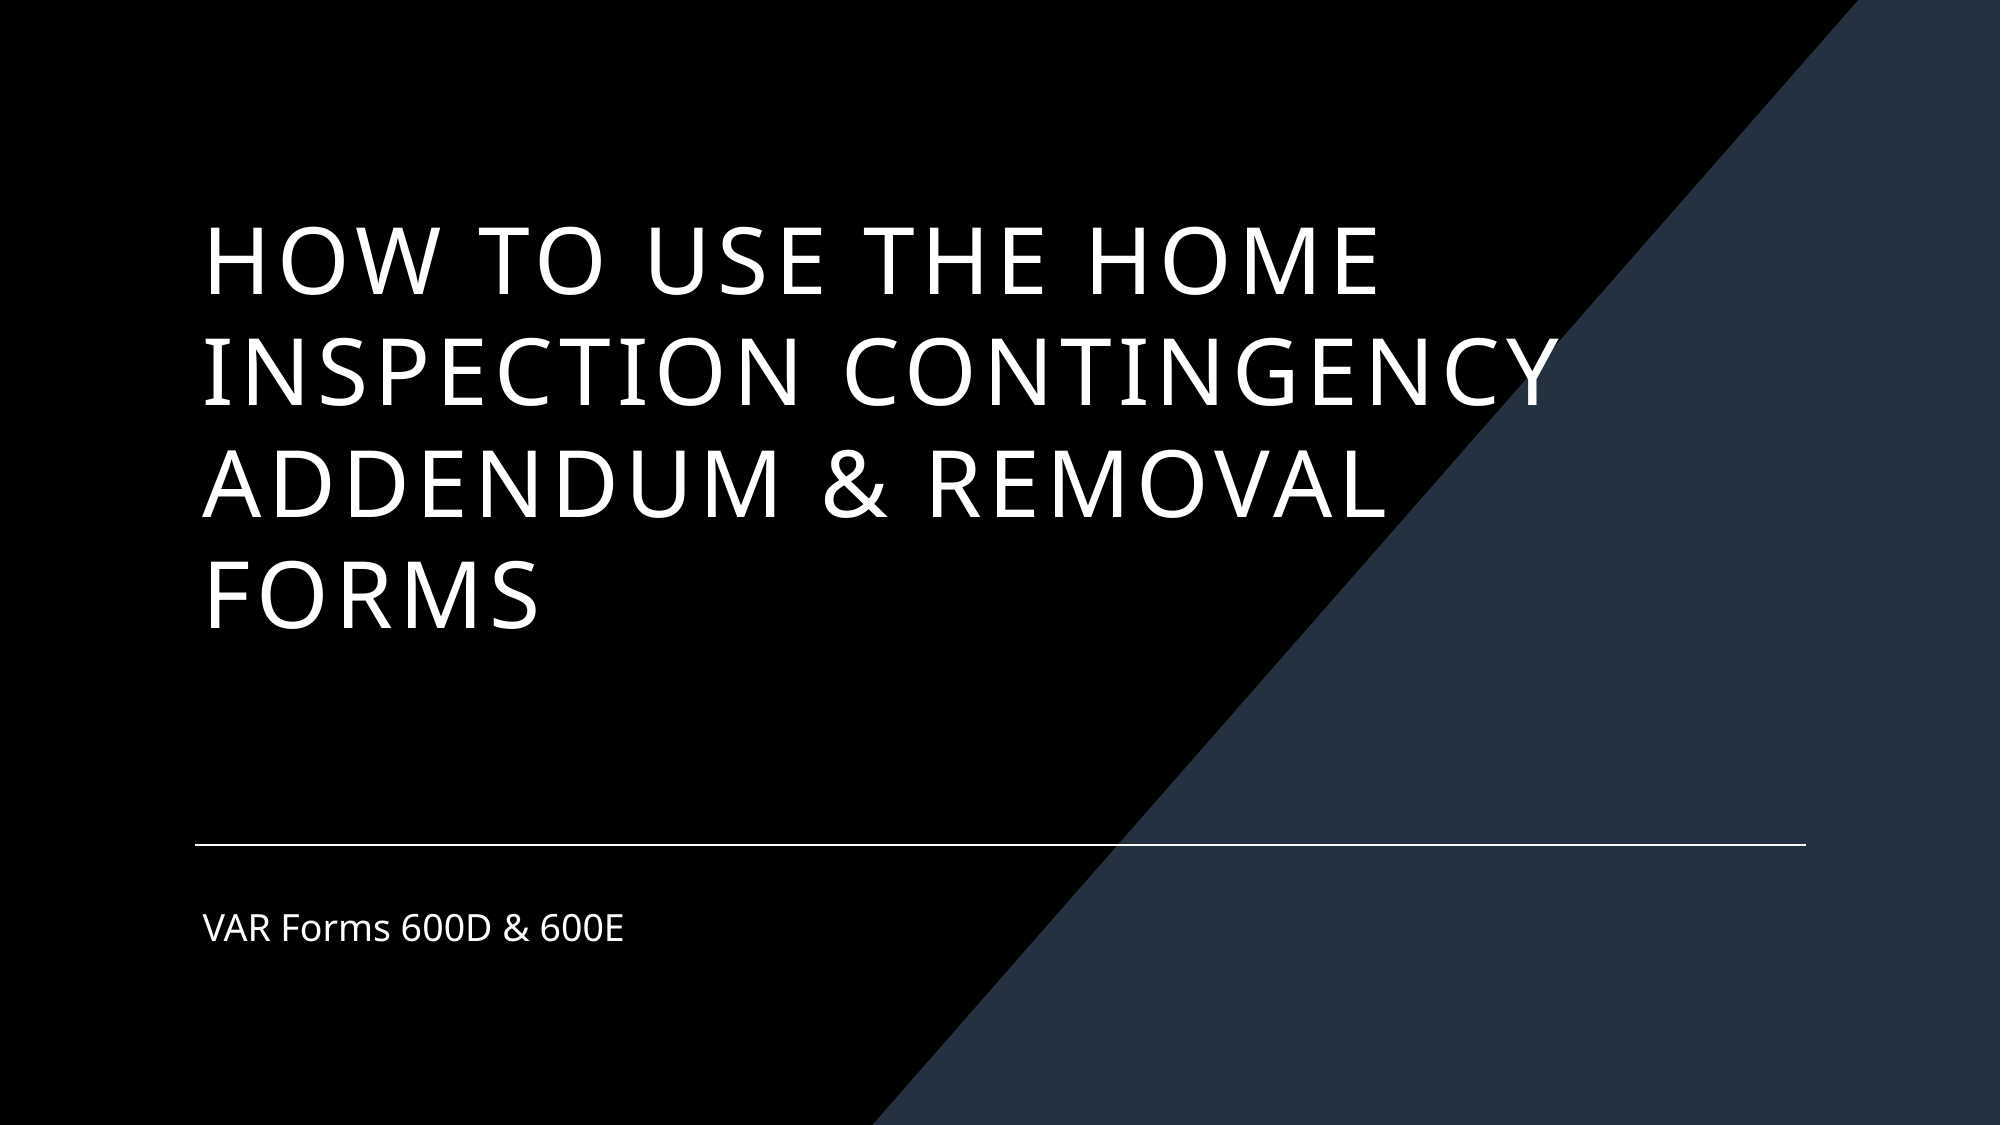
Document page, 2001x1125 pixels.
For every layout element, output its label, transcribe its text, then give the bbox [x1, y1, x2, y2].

subtitle VAR Forms 600D & 600E [187, 896, 1662, 1003]
title How to use the home inspection contingency addendum & removal forms [187, 193, 1662, 659]
